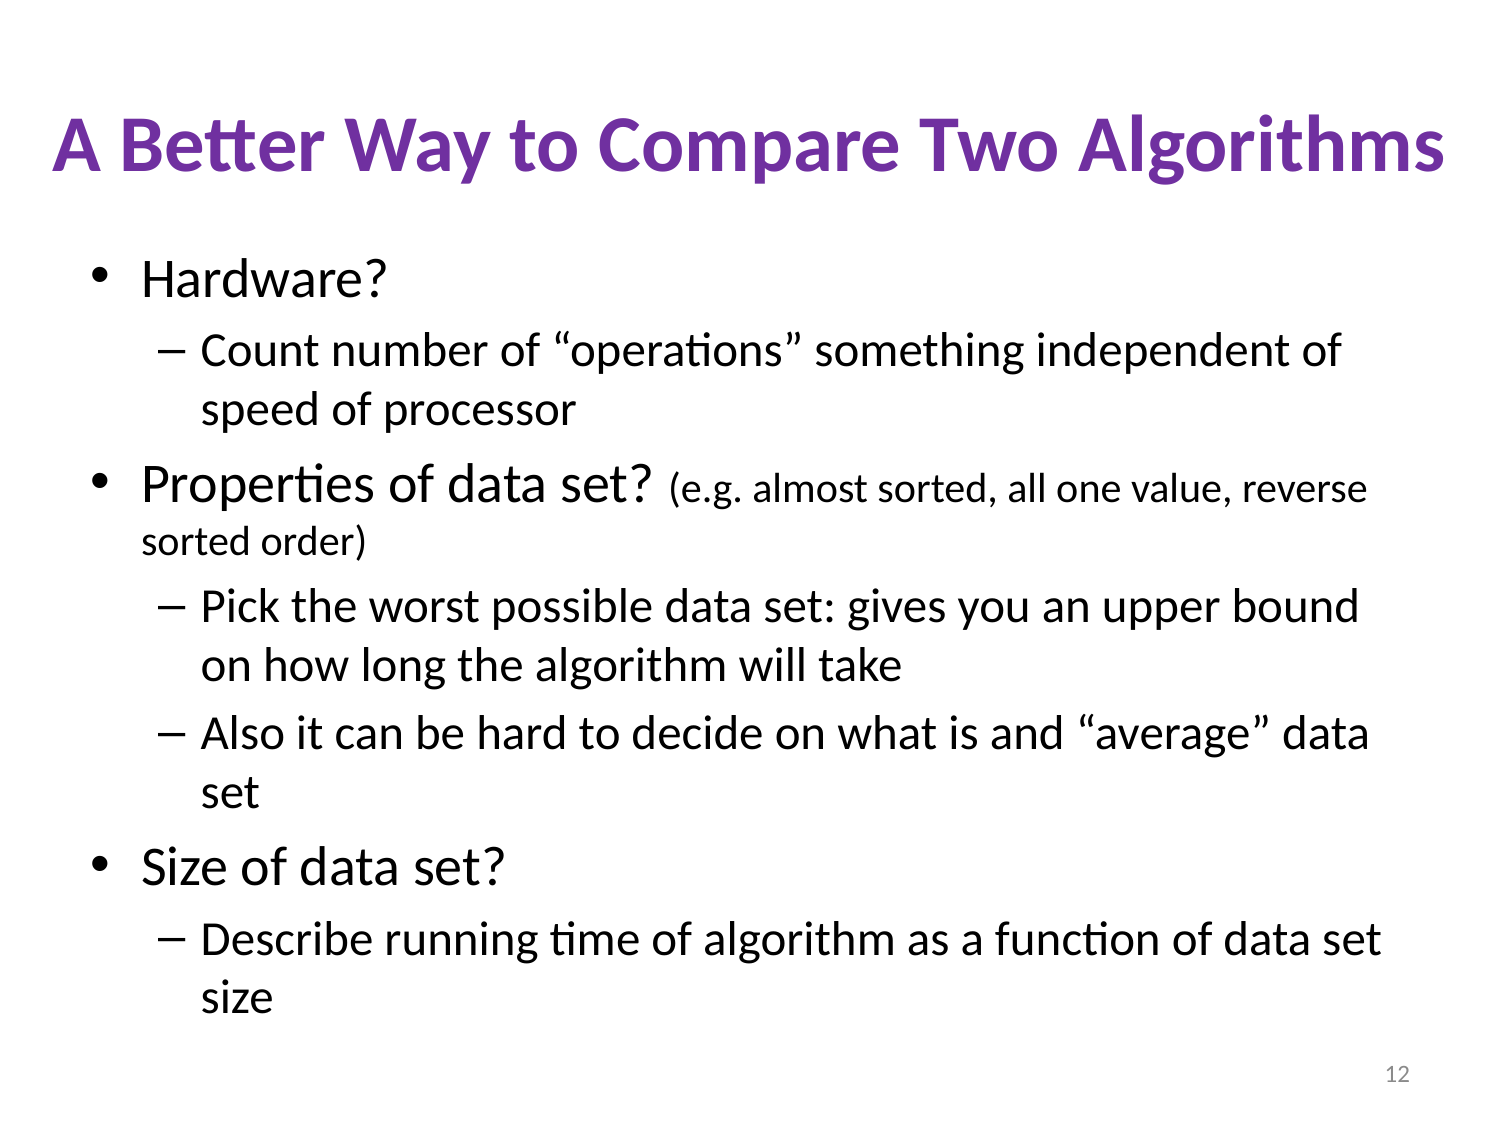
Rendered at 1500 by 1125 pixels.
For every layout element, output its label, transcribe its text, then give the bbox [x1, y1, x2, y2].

title A Better Way to Compare Two Algorithms [0, 45, 1500, 233]
list Hardware? Count number of “operations” something independent of speed of processor Properties of data set? (e.g. almost sorted, all one value, reverse sorted order) Pick the worst possible data set: gives you an upper bound on how long the algorithm will take Also it can be hard to decide on what is and “average” data set Size of data set? Describe running time of algorithm as a function of data set size [75, 233, 1425, 1039]
slide_number 12 [1074, 1042, 1425, 1103]
